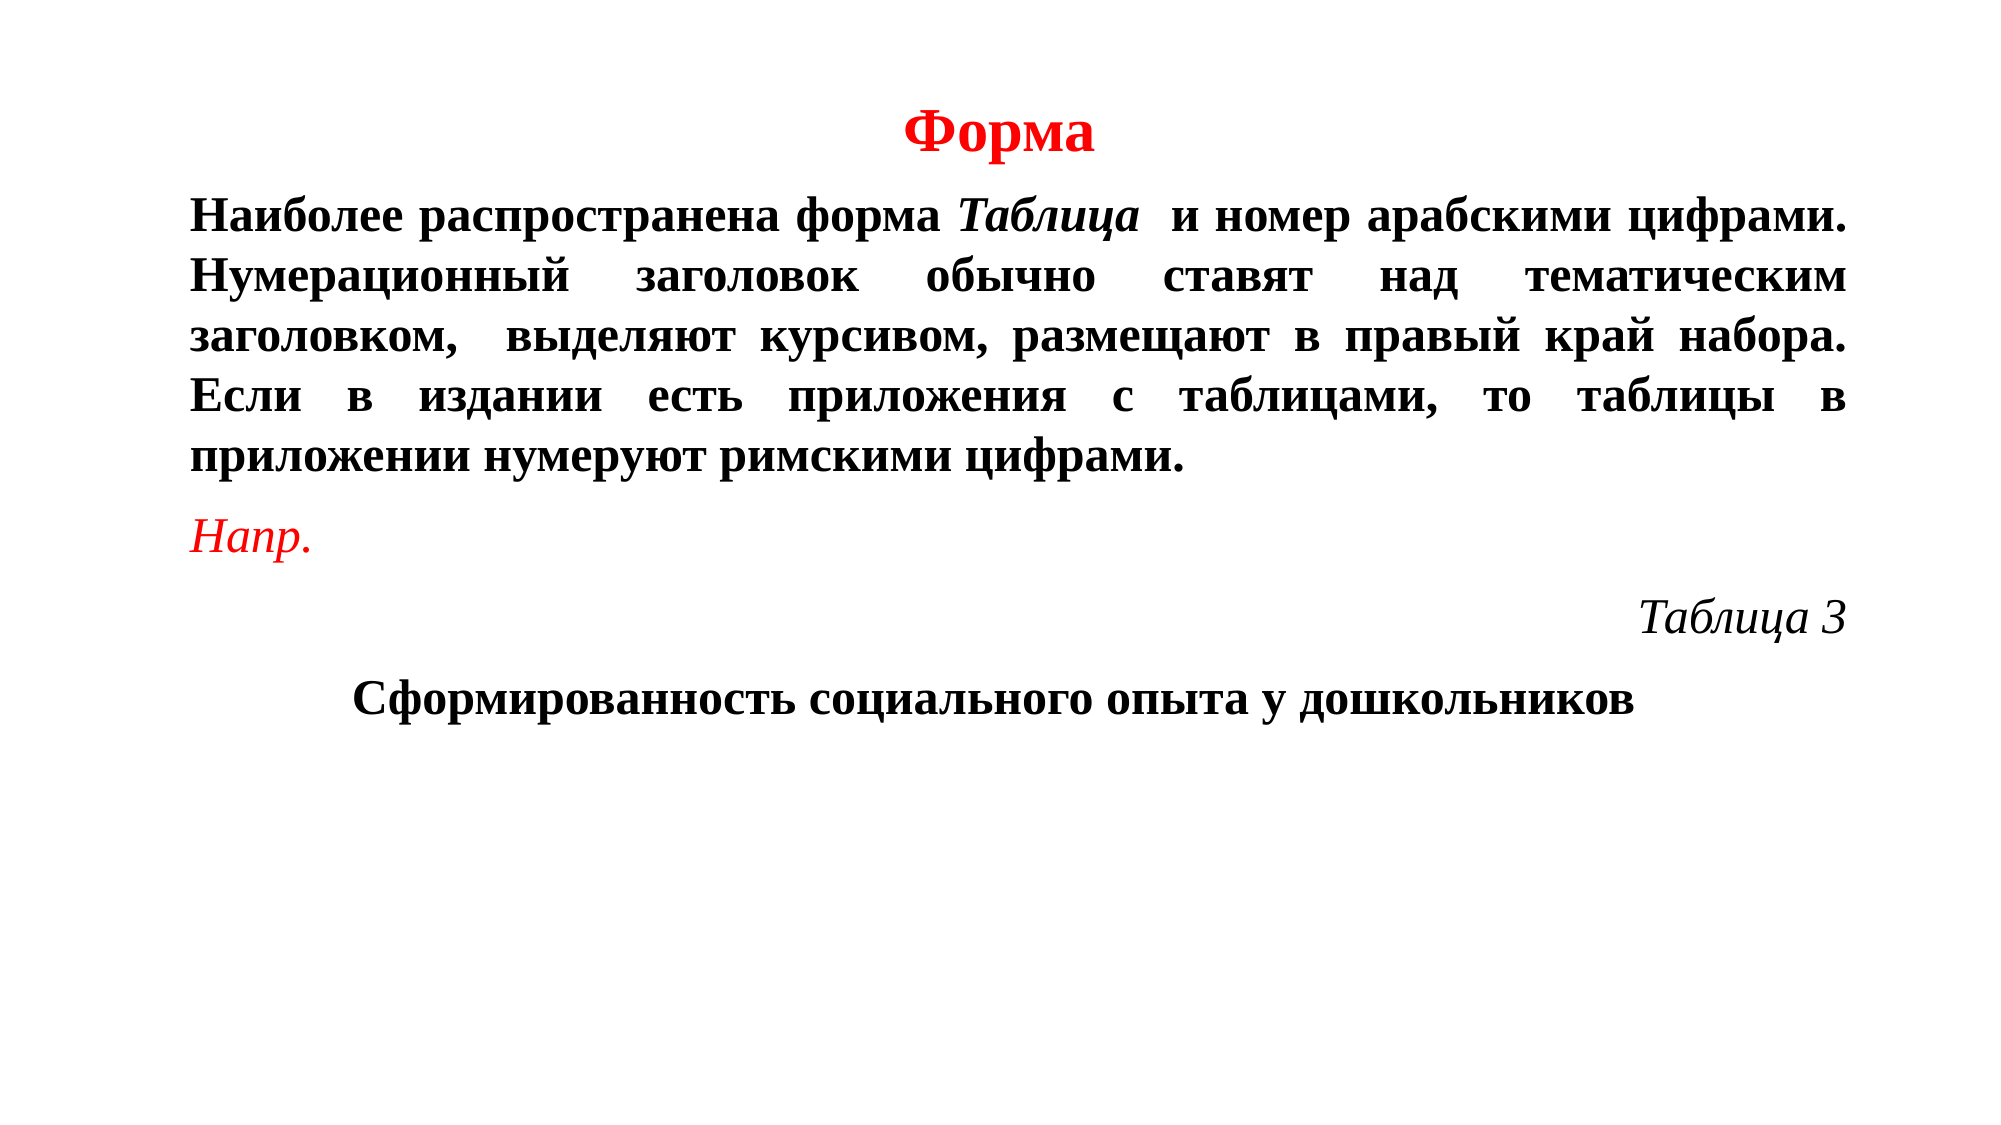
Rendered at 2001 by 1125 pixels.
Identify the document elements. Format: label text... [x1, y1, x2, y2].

list Наиболее распространена форма Таблица и номер арабскими цифрами. Нумерационный заголовок обычно ставят над тематическим заголовком, выделяют курсивом, размещают в правый край набора. Если в издании есть приложения с таблицами, то таблицы в приложении нумеруют римскими цифрами. Напр. Таблица 3 Сформированность социального опыта у дошкольников [137, 174, 1863, 1014]
title Форма [137, 59, 1863, 174]
